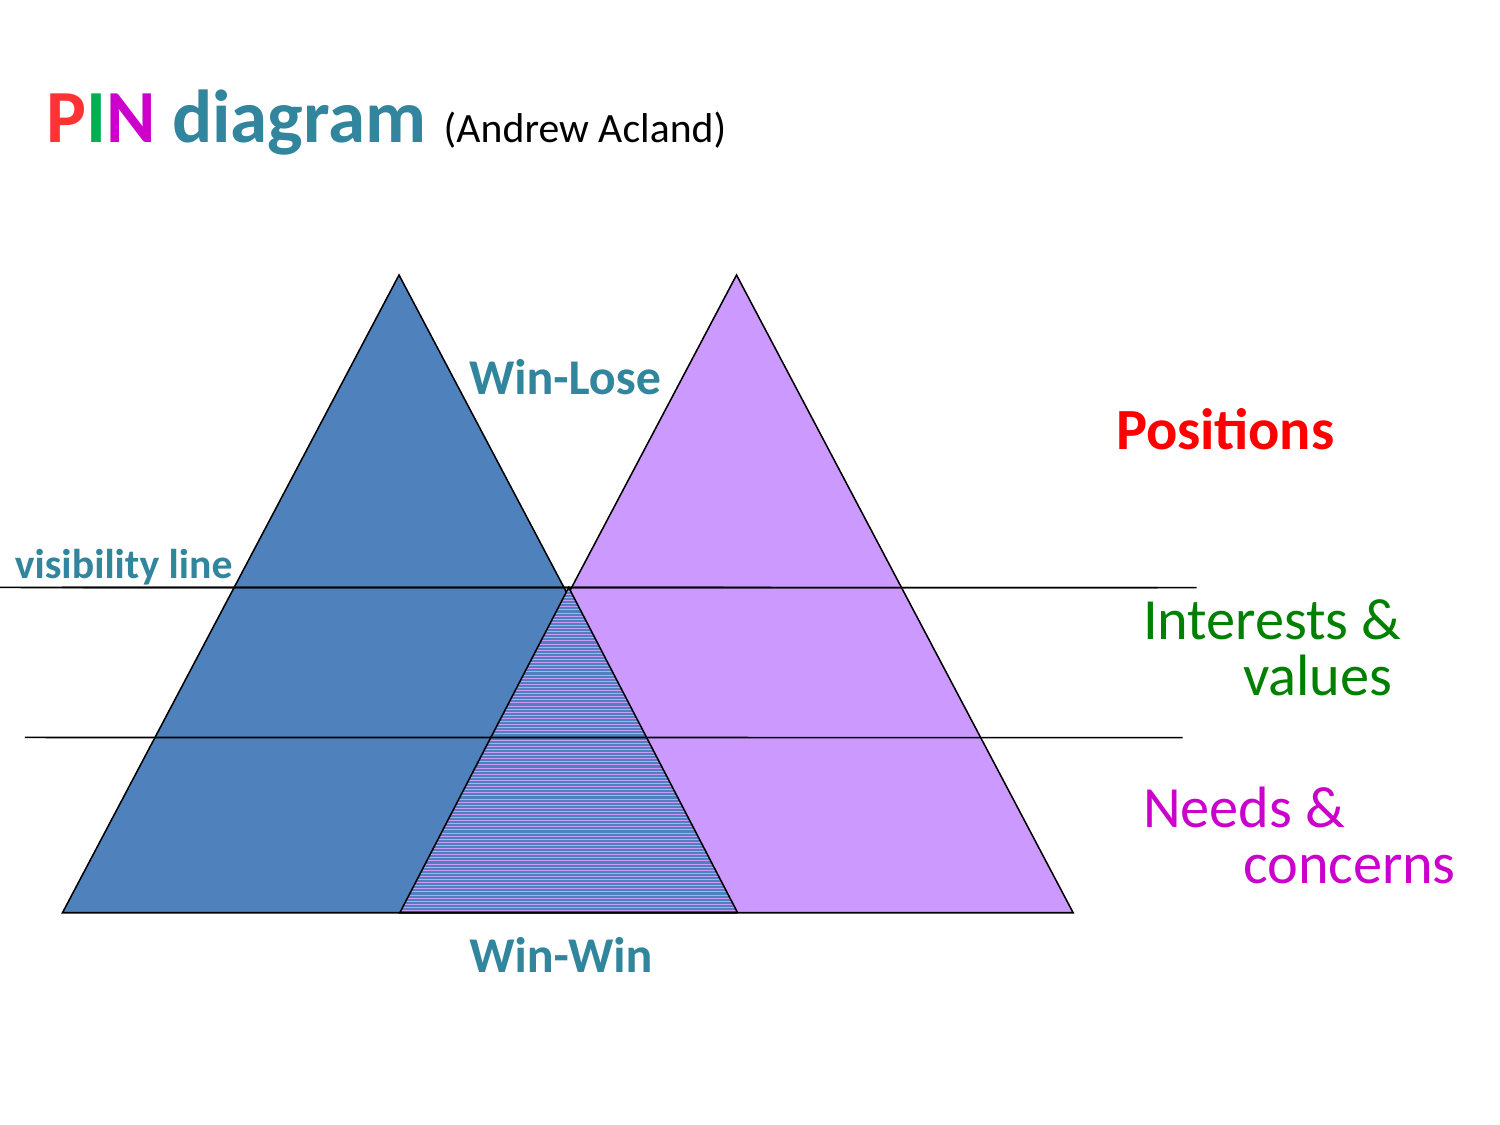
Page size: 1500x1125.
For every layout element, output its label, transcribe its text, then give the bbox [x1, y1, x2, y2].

text_box visibility line [0, 529, 264, 595]
text_box Interests & values [1128, 587, 1449, 738]
text_box Win-Win [454, 927, 727, 999]
text_box [571, 275, 902, 587]
text_box Positions [1101, 397, 1410, 469]
text_box [399, 738, 738, 913]
title PIN diagram (Andrew Acland) [0, 0, 1500, 225]
text_box [491, 588, 647, 737]
text_box [648, 738, 1074, 913]
text_box [62, 738, 490, 913]
text_box [264, 275, 564, 587]
text_box [155, 588, 566, 737]
text_box [570, 588, 981, 737]
text_box Needs & concerns [1128, 774, 1482, 913]
text_box Win-Lose [454, 337, 742, 412]
